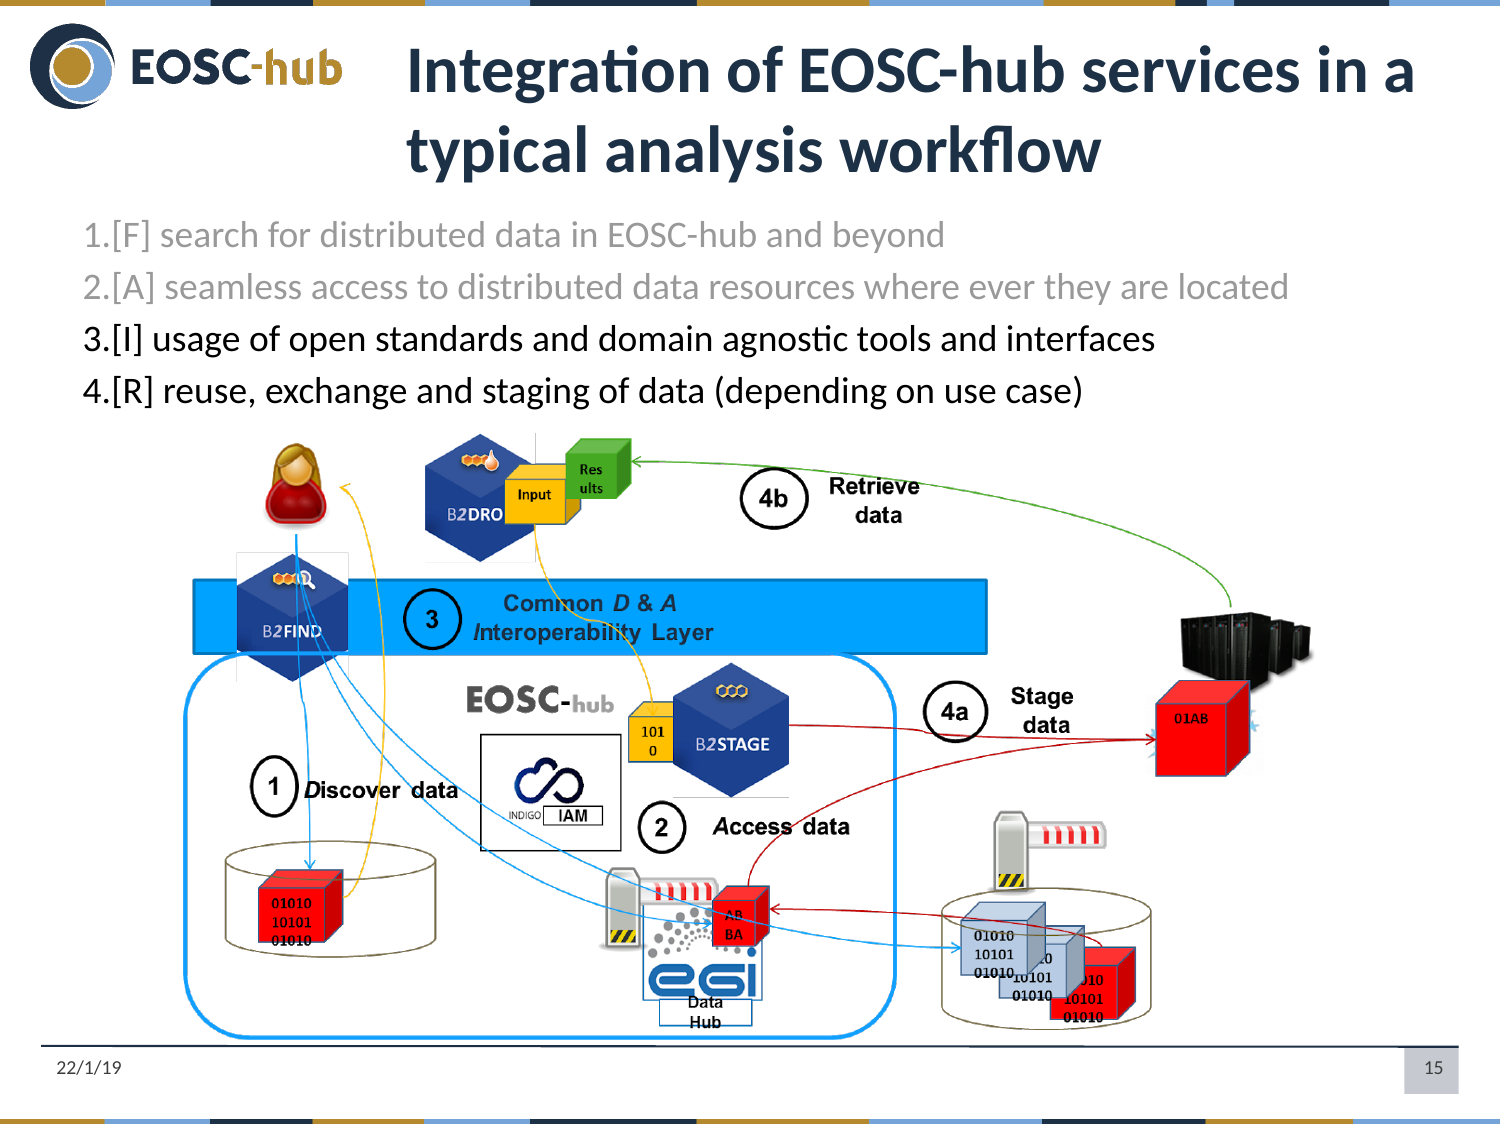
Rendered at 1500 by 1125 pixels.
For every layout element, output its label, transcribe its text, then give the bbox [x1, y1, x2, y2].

picture [13, 19, 359, 113]
list Integration of EOSC-hub services in a typical analysis workflow [391, 18, 1454, 199]
text_box 1.[F] search for distributed data in EOSC-hub and beyond 2.[A] seamless access to distributed data resources where ever they are located 3.[I] usage of open standards and domain agnostic tools and interfaces 4.[R] reuse, exchange and staging of data (depending on use case) [67, 193, 1433, 421]
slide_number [41, 1046, 392, 1094]
slide_number 15 [1074, 1046, 1459, 1094]
picture [0, 1119, 1500, 1124]
picture [182, 432, 1318, 1043]
